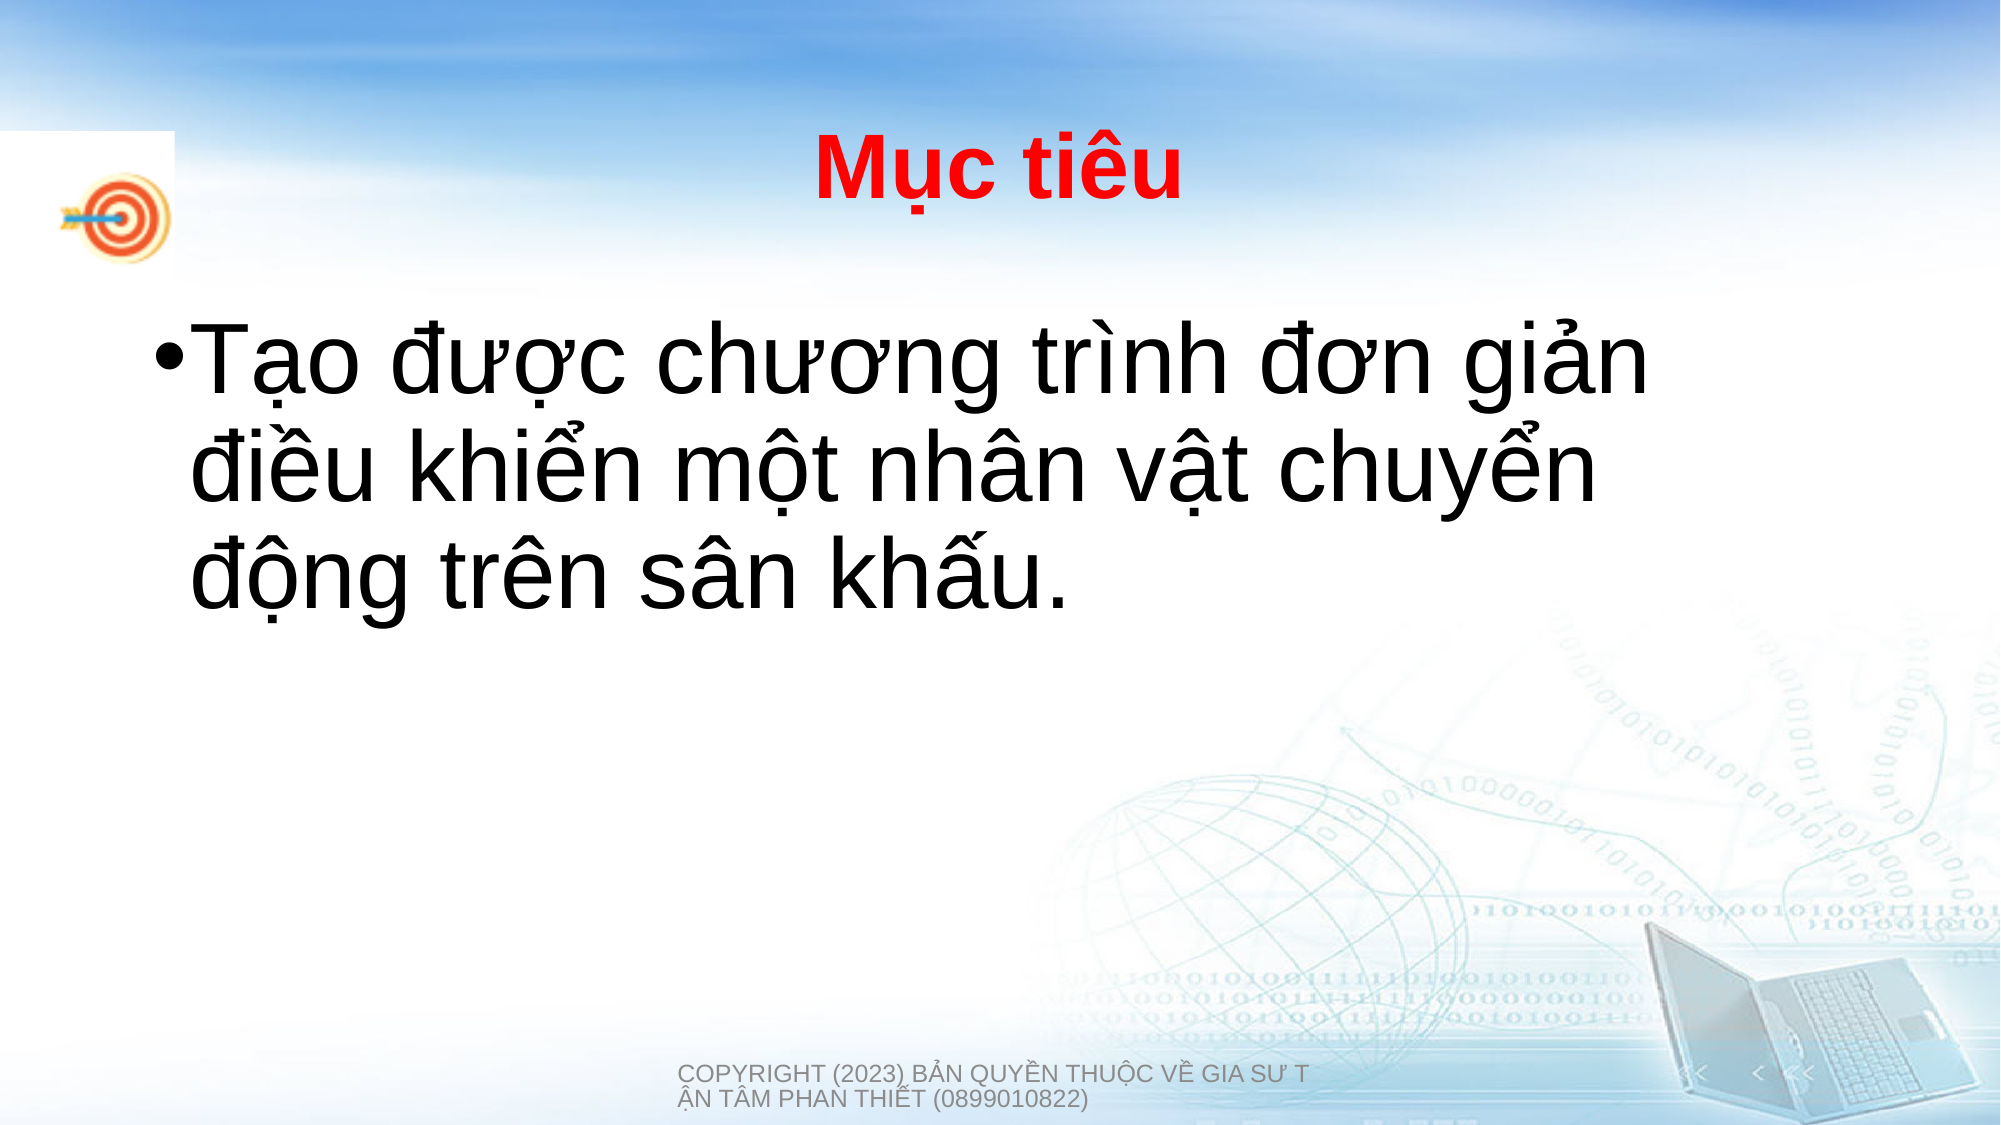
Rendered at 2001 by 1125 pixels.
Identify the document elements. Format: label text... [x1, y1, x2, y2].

picture [0, 0, 2001, 1125]
footer COPYRIGHT (2023) BẢN QUYỀN THUỘC VỀ GIA SƯ TẬN TÂM PHAN THIẾT (0899010822) [662, 1042, 1338, 1103]
list Tạo được chương trình đơn giản điều khiển một nhân vật chuyển động trên sân khấu. [137, 299, 1863, 633]
title Mục tiêu [137, 59, 1863, 278]
